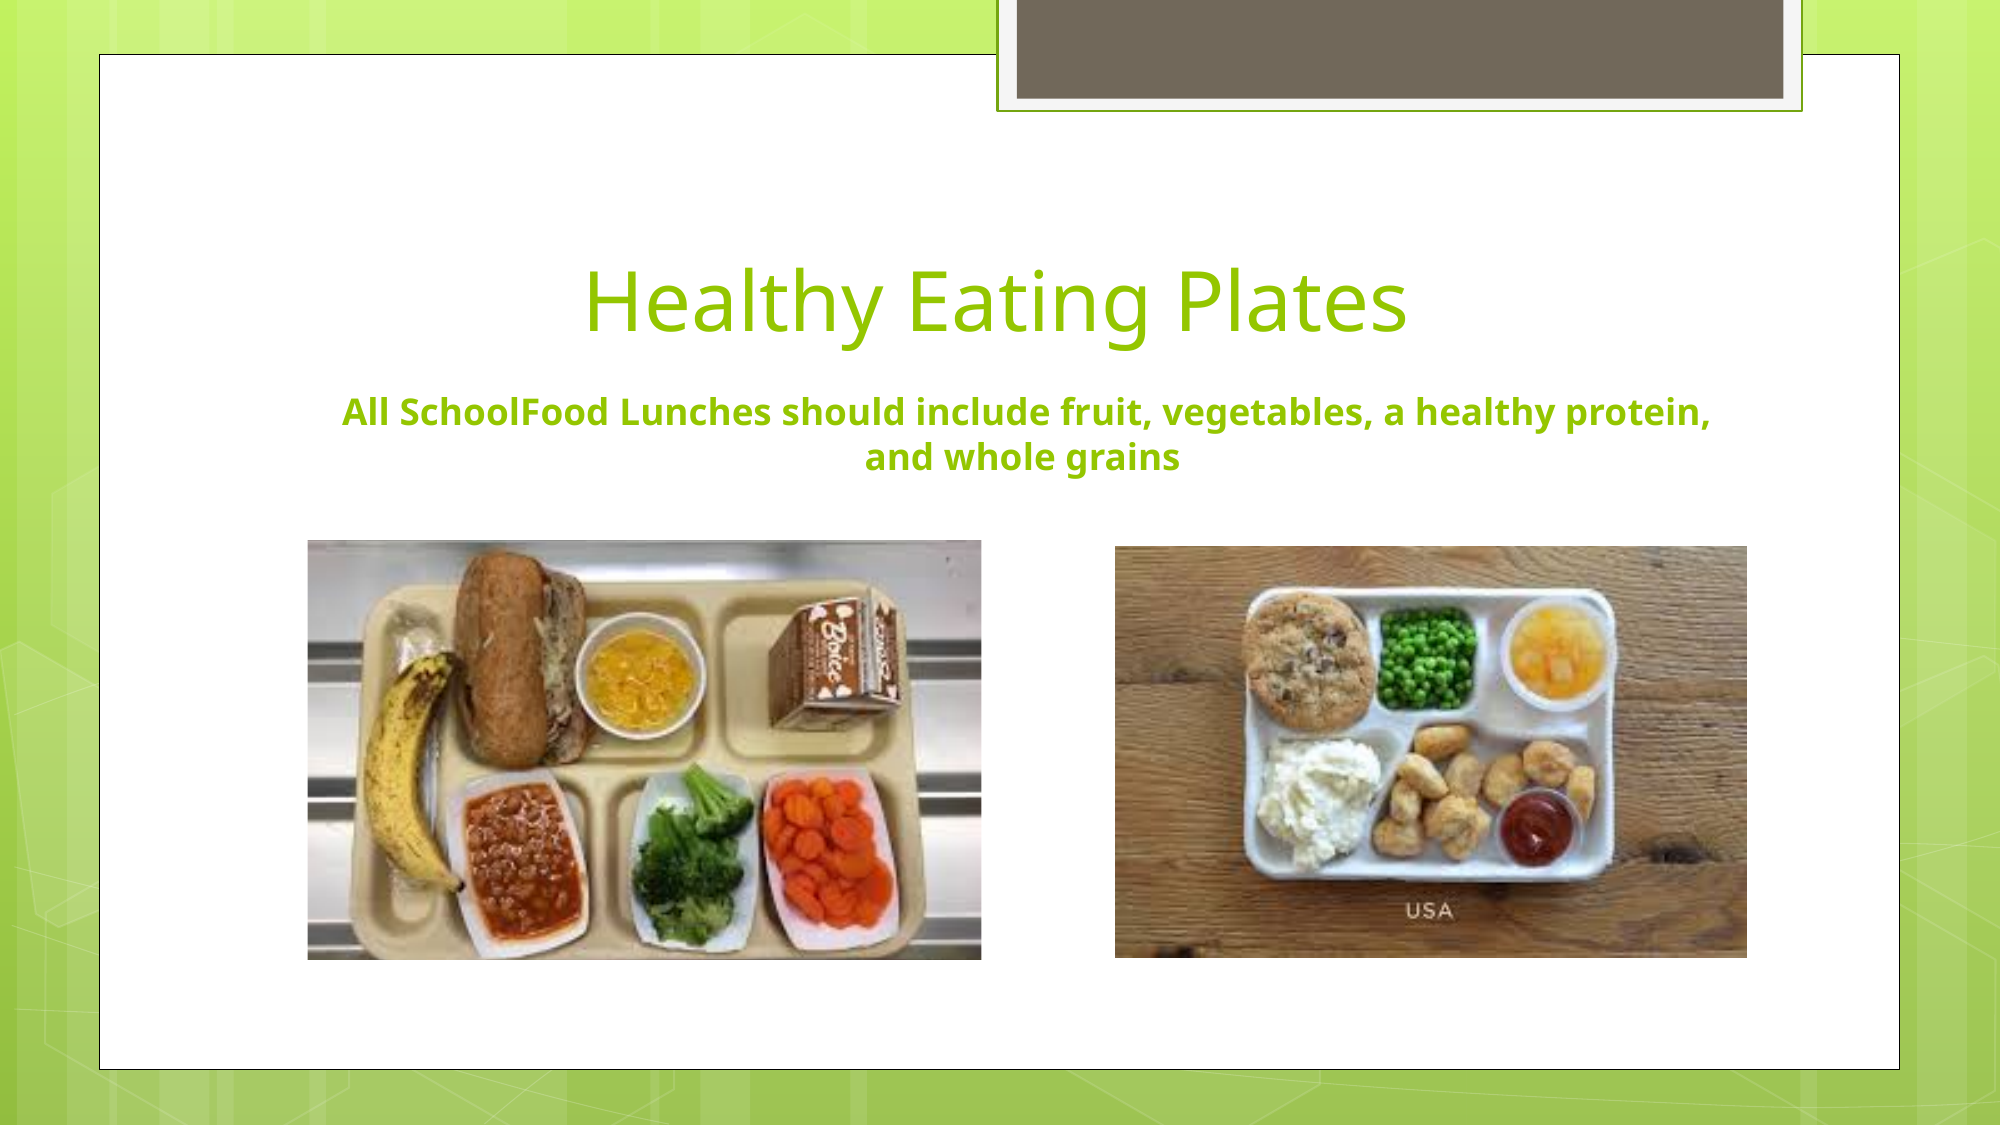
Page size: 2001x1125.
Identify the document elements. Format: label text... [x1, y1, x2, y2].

title Healthy Eating Plates [228, 168, 1765, 357]
list All SchoolFood Lunches should include fruit, vegetables, a healthy protein, and whole grains [308, 379, 1747, 485]
picture [1115, 546, 1747, 958]
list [307, 540, 982, 960]
